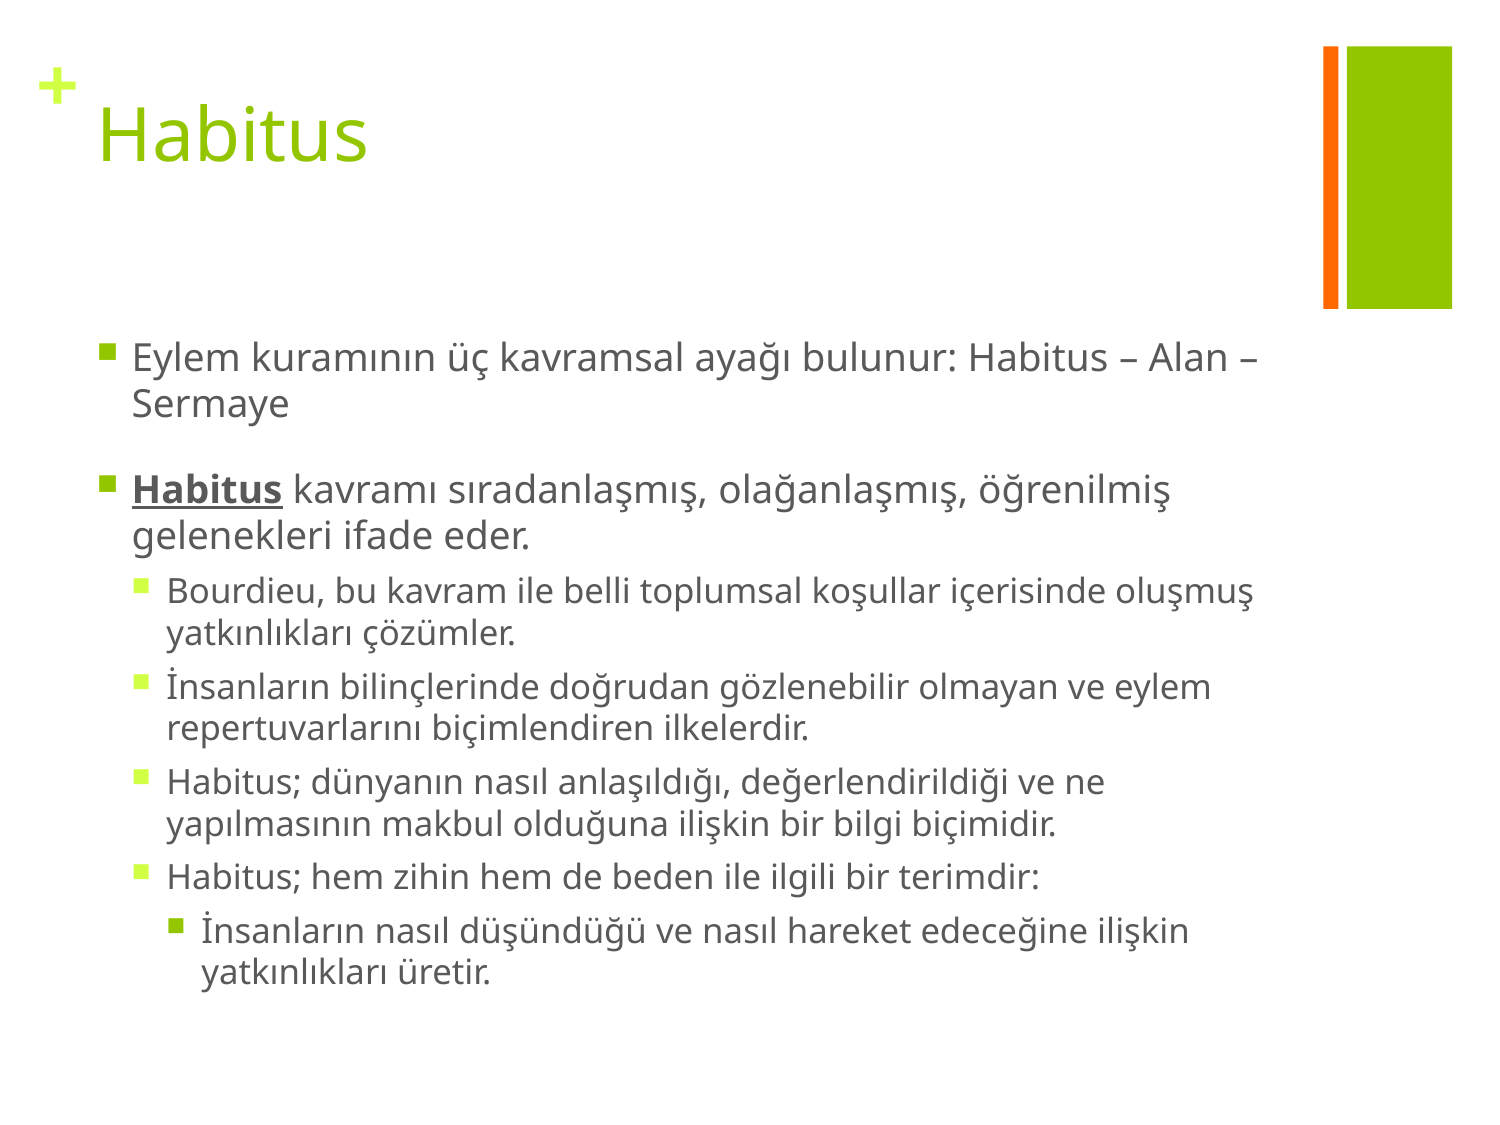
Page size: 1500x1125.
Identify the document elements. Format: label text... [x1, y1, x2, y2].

list Eylem kuramının üç kavramsal ayağı bulunur: Habitus – Alan – Sermaye Habitus kavramı sıradanlaşmış, olağanlaşmış, öğrenilmiş gelenekleri ifade eder. Bourdieu, bu kavram ile belli toplumsal koşullar içerisinde oluşmuş yatkınlıkları çözümler. İnsanların bilinçlerinde doğrudan gözlenebilir olmayan ve eylem repertuvarlarını biçimlendiren ilkelerdir. Habitus; dünyanın nasıl anlaşıldığı, değerlendirildiği ve ne yapılmasının makbul olduğuna ilişkin bir bilgi biçimidir. Habitus; hem zihin hem de beden ile ilgili bir terimdir: İnsanların nasıl düşündüğü ve nasıl hareket edeceğine ilişkin yatkınlıkları üretir. [81, 324, 1322, 1005]
title Habitus [81, 79, 1322, 263]
